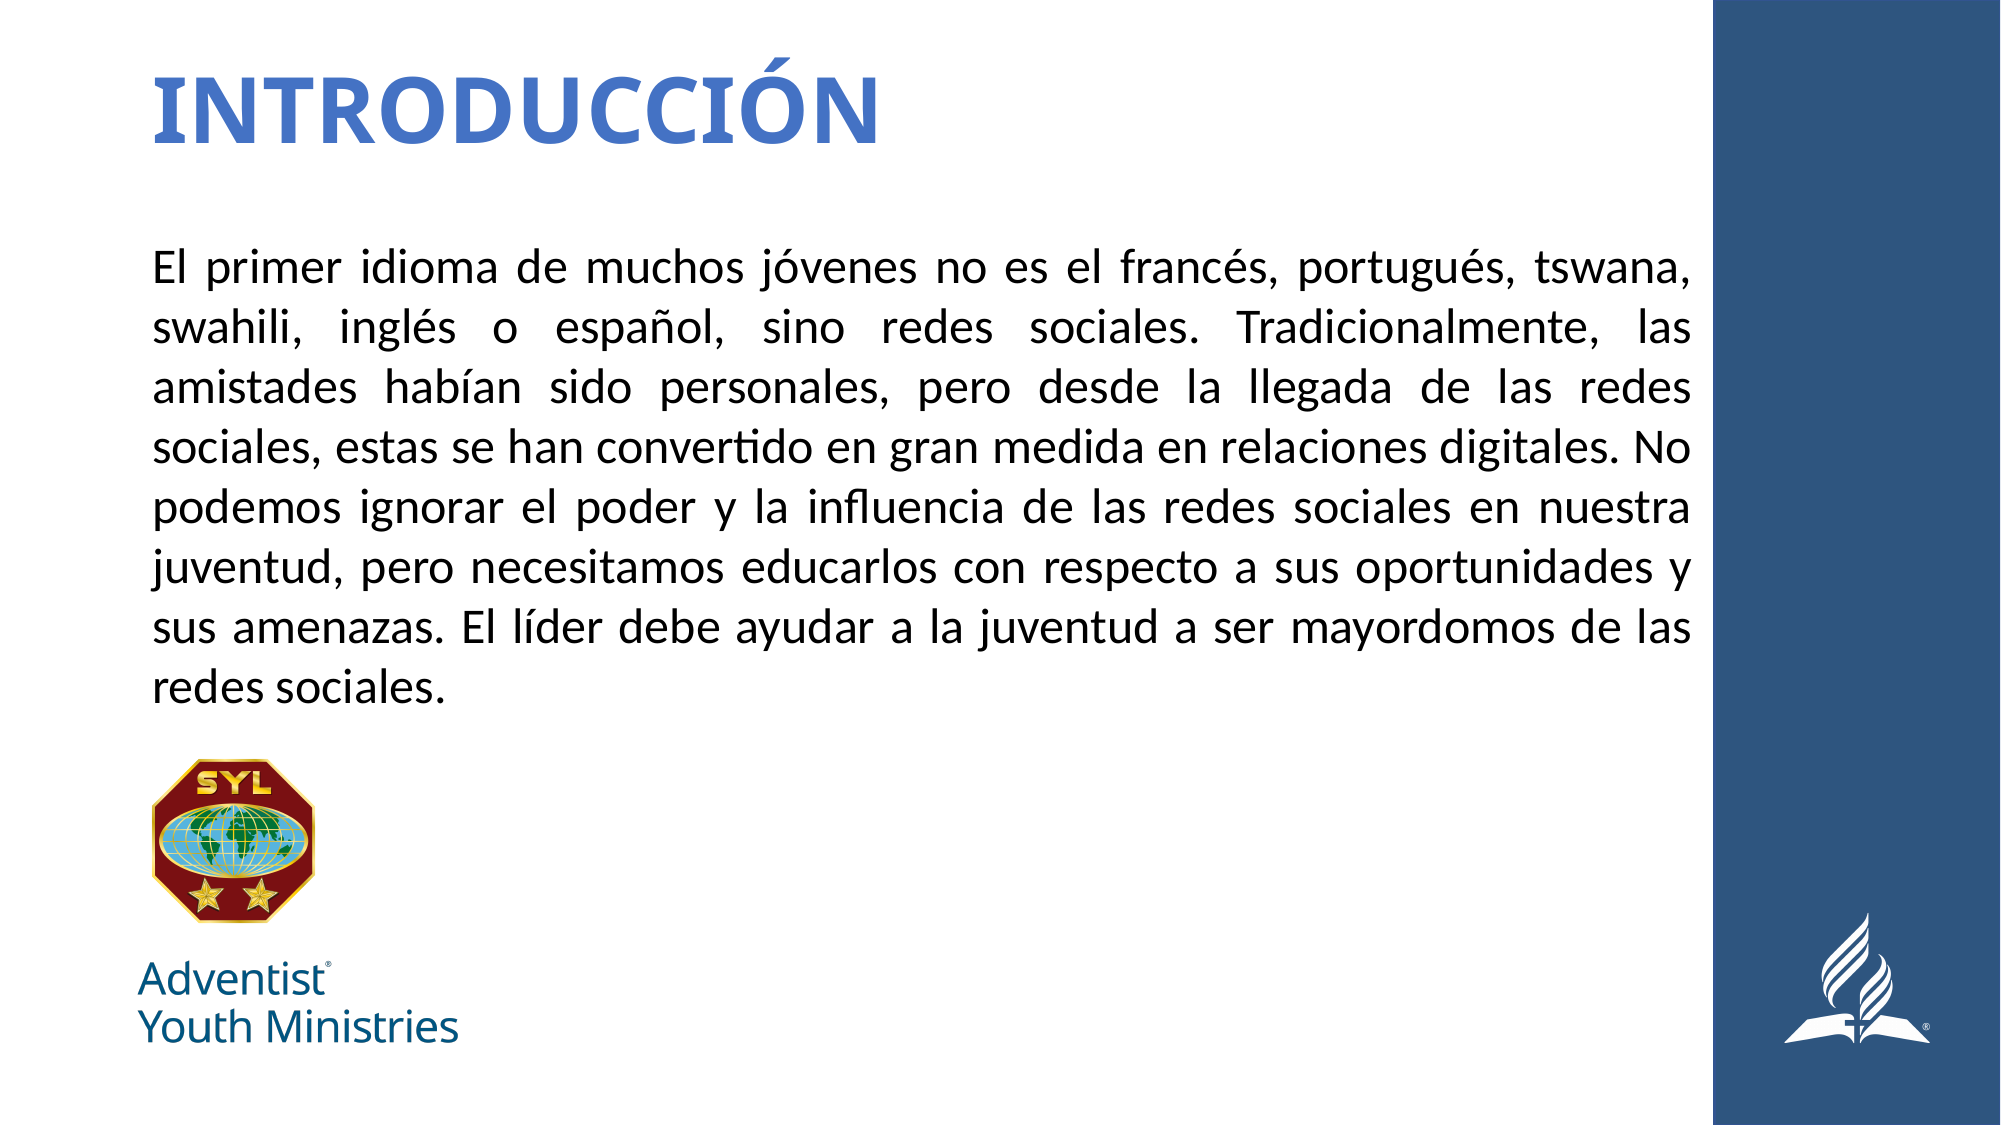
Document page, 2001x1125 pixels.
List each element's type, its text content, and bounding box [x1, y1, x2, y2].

title INTRODUCCIÓN [137, 59, 1639, 226]
text_box El primer idioma de muchos jóvenes no es el francés, portugués, tswana, swahili, inglés o español, sino redes sociales. Tradicionalmente, las amistades habían sido personales, pero desde la llegada de las redes sociales, estas se han convertido en gran medida en relaciones digitales. No podemos ignorar el poder y la influencia de las redes sociales en nuestra juventud, pero necesitamos educarlos con respecto a sus oportunidades y sus amenazas. El líder debe ayudar a la juventud a ser mayordomos de las redes sociales. [137, 226, 1708, 722]
picture [109, 730, 489, 1064]
picture [1771, 892, 1943, 1064]
